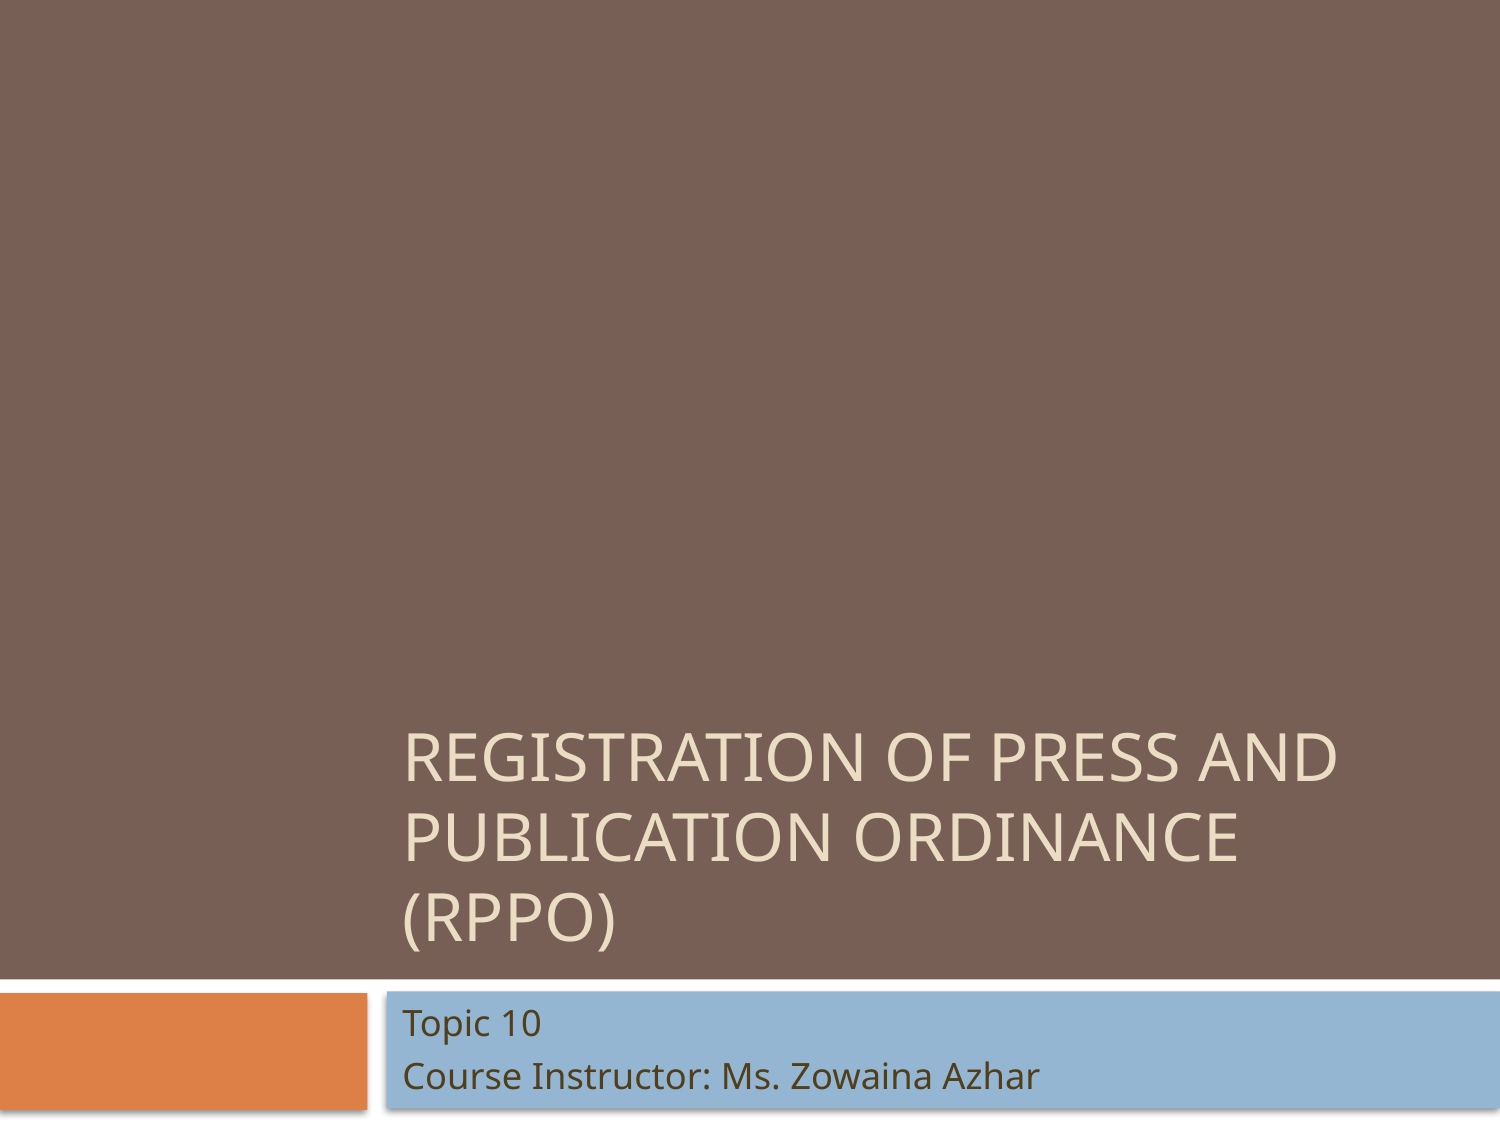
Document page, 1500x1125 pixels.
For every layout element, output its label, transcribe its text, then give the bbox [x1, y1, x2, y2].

subtitle Topic 10 Course Instructor: Ms. Zowaina Azhar [387, 992, 1488, 1105]
title Registration of Press and Publication Ordinance (RPPO) [387, 549, 1450, 963]
